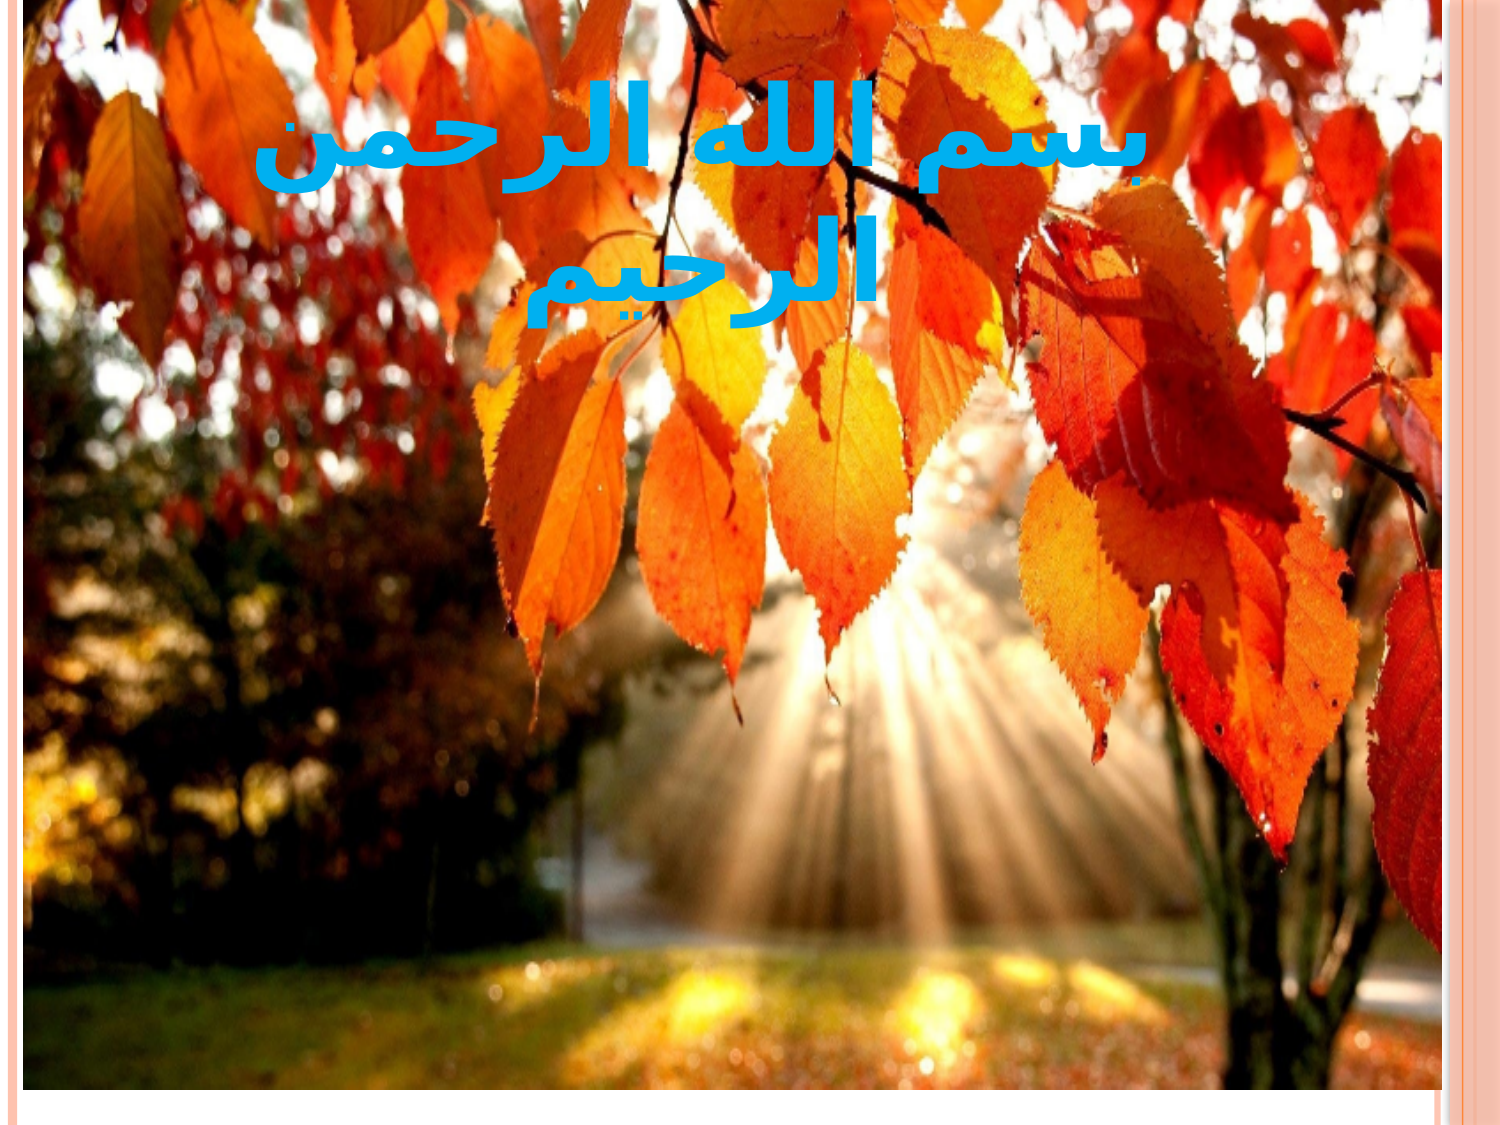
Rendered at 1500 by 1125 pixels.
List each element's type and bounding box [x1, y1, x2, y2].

list [22, 0, 1442, 1091]
